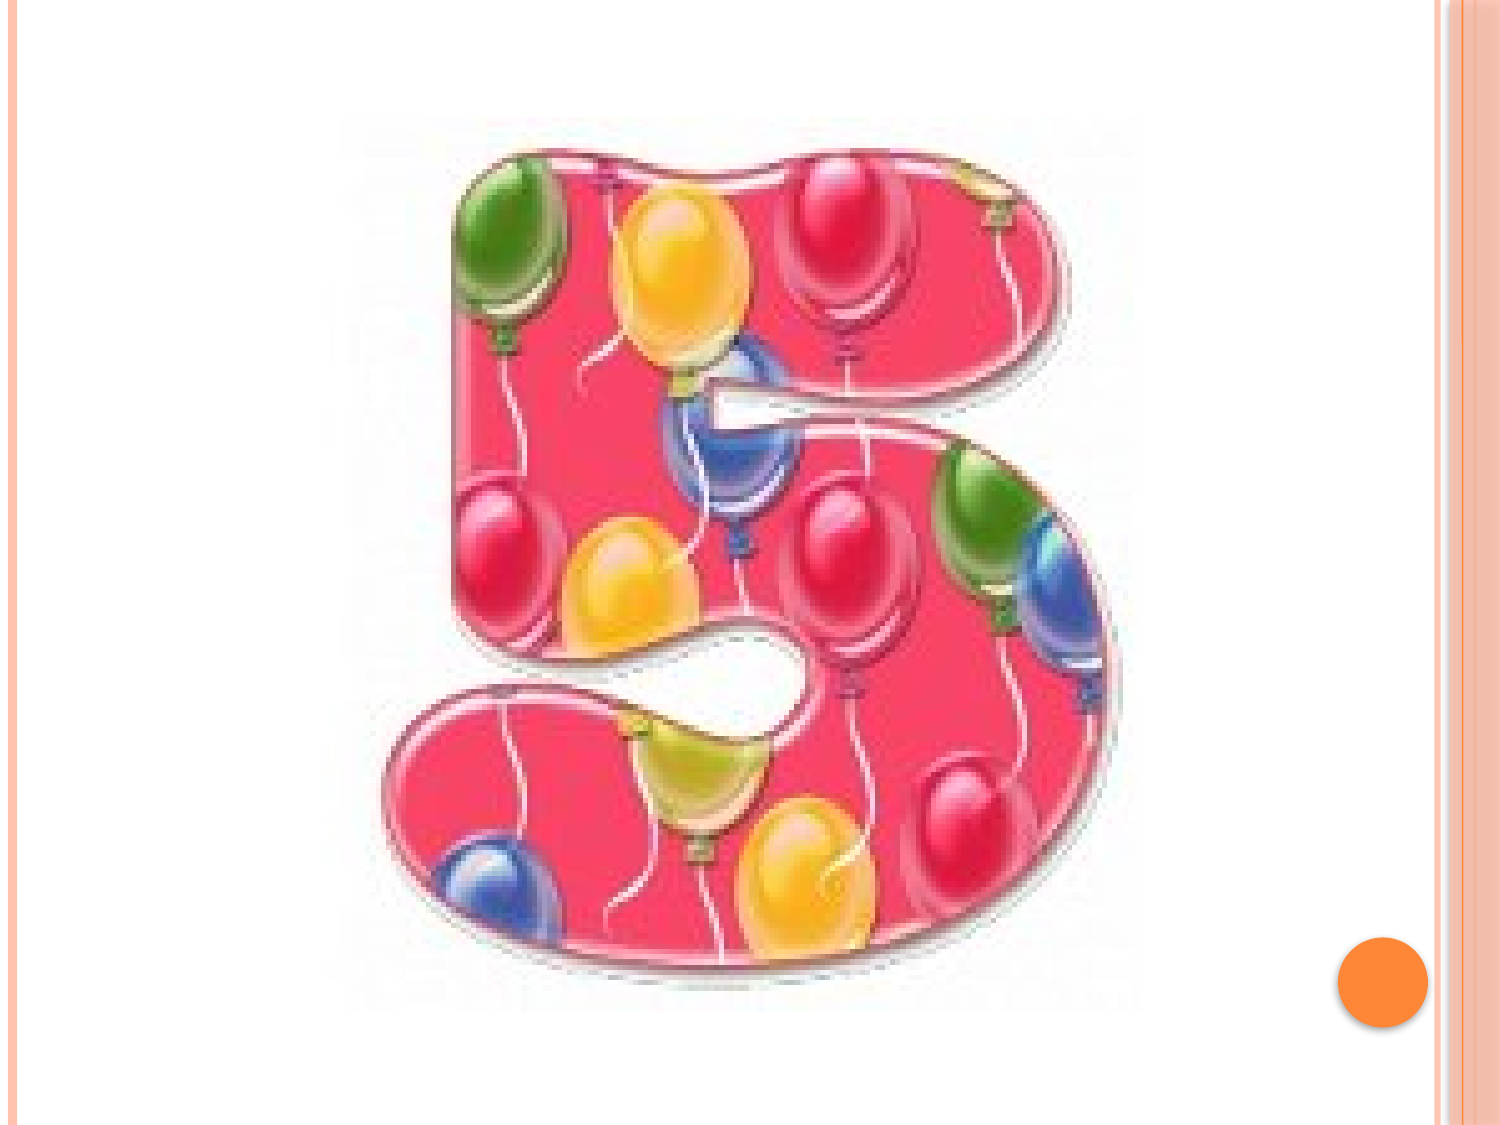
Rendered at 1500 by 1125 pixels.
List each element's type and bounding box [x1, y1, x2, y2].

picture [163, 116, 1325, 1012]
